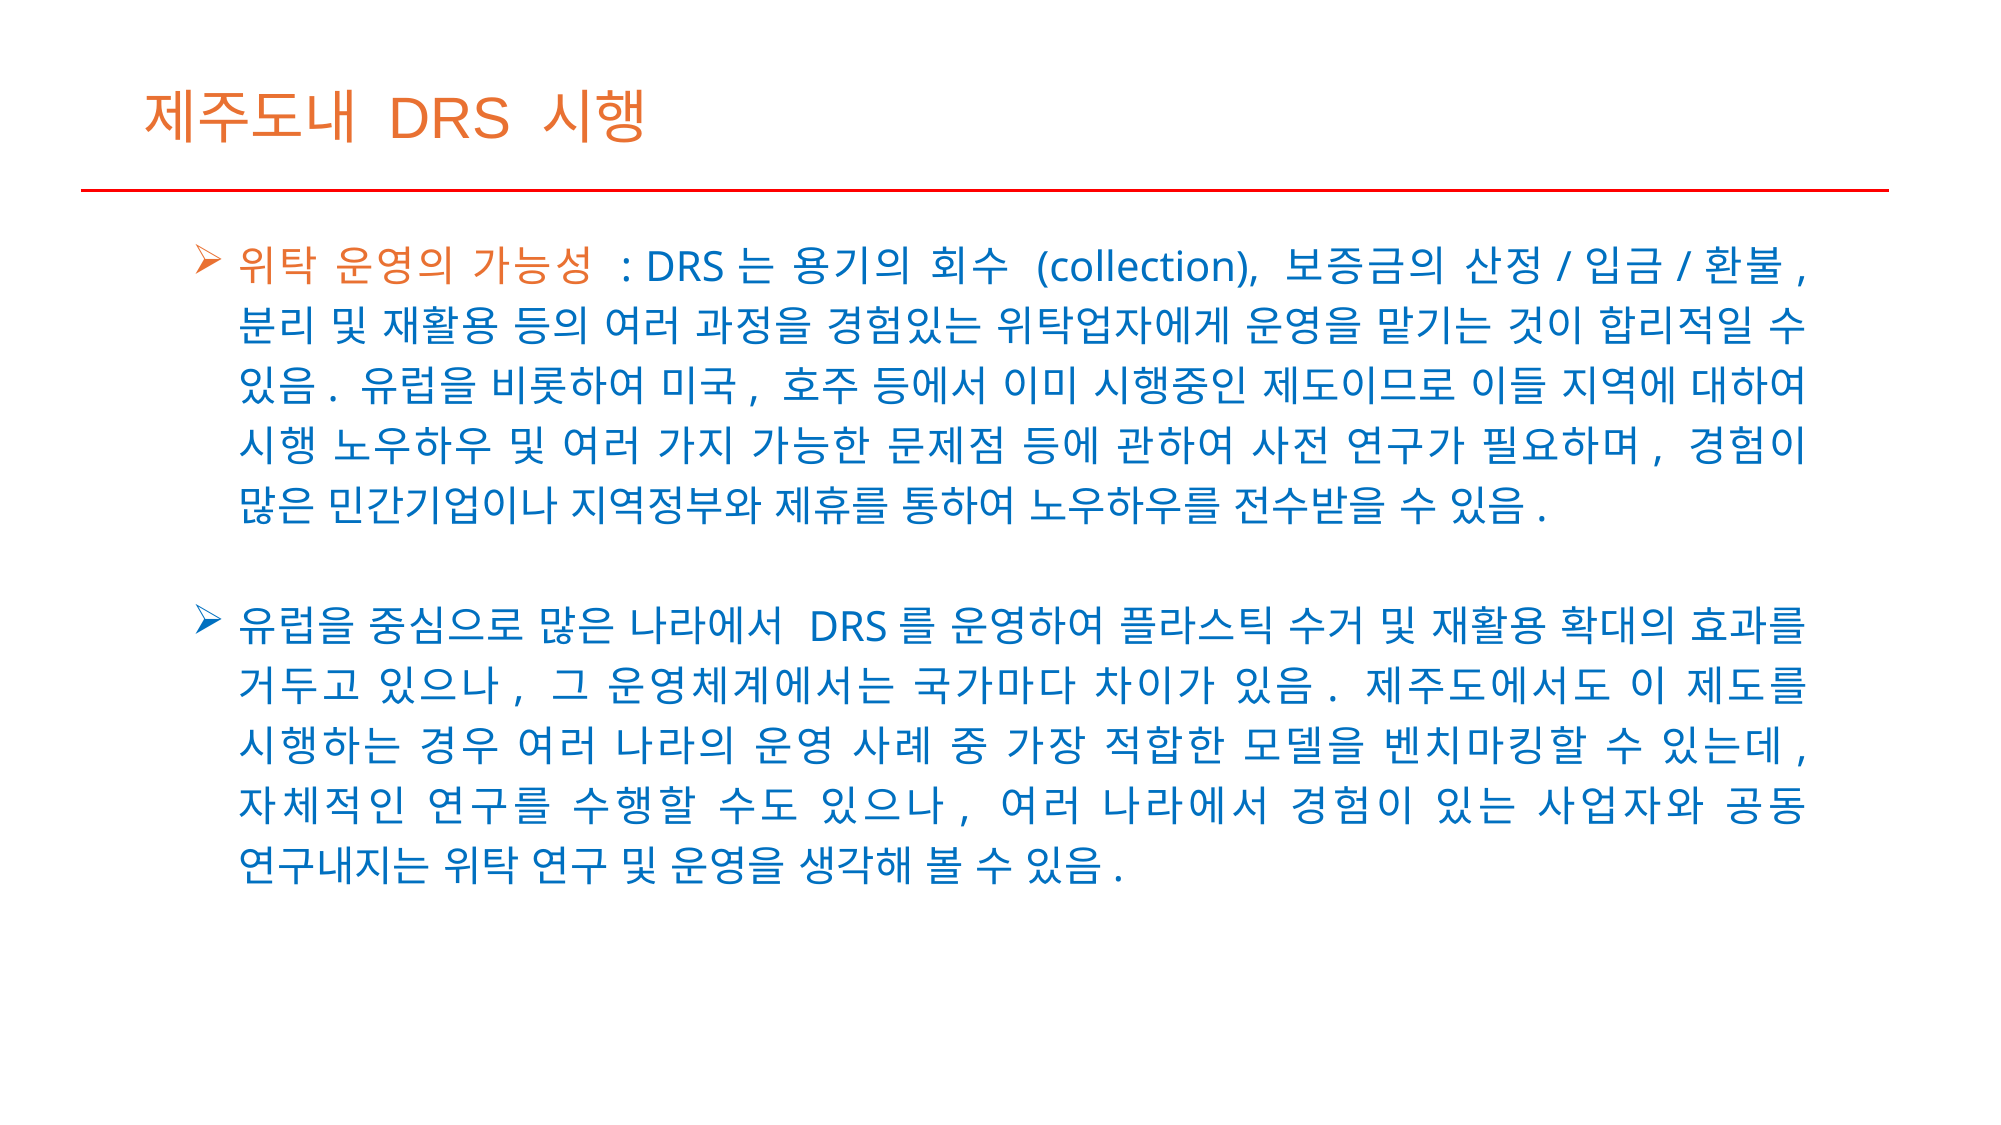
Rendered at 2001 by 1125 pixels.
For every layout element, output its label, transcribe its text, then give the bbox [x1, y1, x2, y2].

text_box 위탁 운영의 가능성 : DRS는 용기의 회수 (collection), 보증금의 산정/입금/환불, 분리 및 재활용 등의 여러 과정을 경험있는 위탁업자에게 운영을 맡기는 것이 합리적일 수 있음. 유럽을 비롯하여 미국, 호주 등에서 이미 시행중인 제도이므로 이들 지역에 대하여 시행 노우하우 및 여러 가지 가능한 문제점 등에 관하여 사전 연구가 필요하며, 경험이 많은 민간기업이나 지역정부와 제휴를 통하여 노우하우를 전수받을 수 있음. 유럽을 중심으로 많은 나라에서 DRS를 운영하여 플라스틱 수거 및 재활용 확대의 효과를 거두고 있으나, 그 운영체계에서는 국가마다 차이가 있음. 제주도에서도 이 제도를 시행하는 경우 여러 나라의 운영 사례 중 가장 적합한 모델을 벤치마킹할 수 있는데, 자체적인 연구를 수행할 수도 있으나, 여러 나라에서 경험이 있는 사업자와 공동 연구내지는 위탁 연구 및 운영을 생각해 볼 수 있음. [177, 222, 1823, 1037]
text_box 제주도내 DRS 시행 [129, 72, 664, 158]
